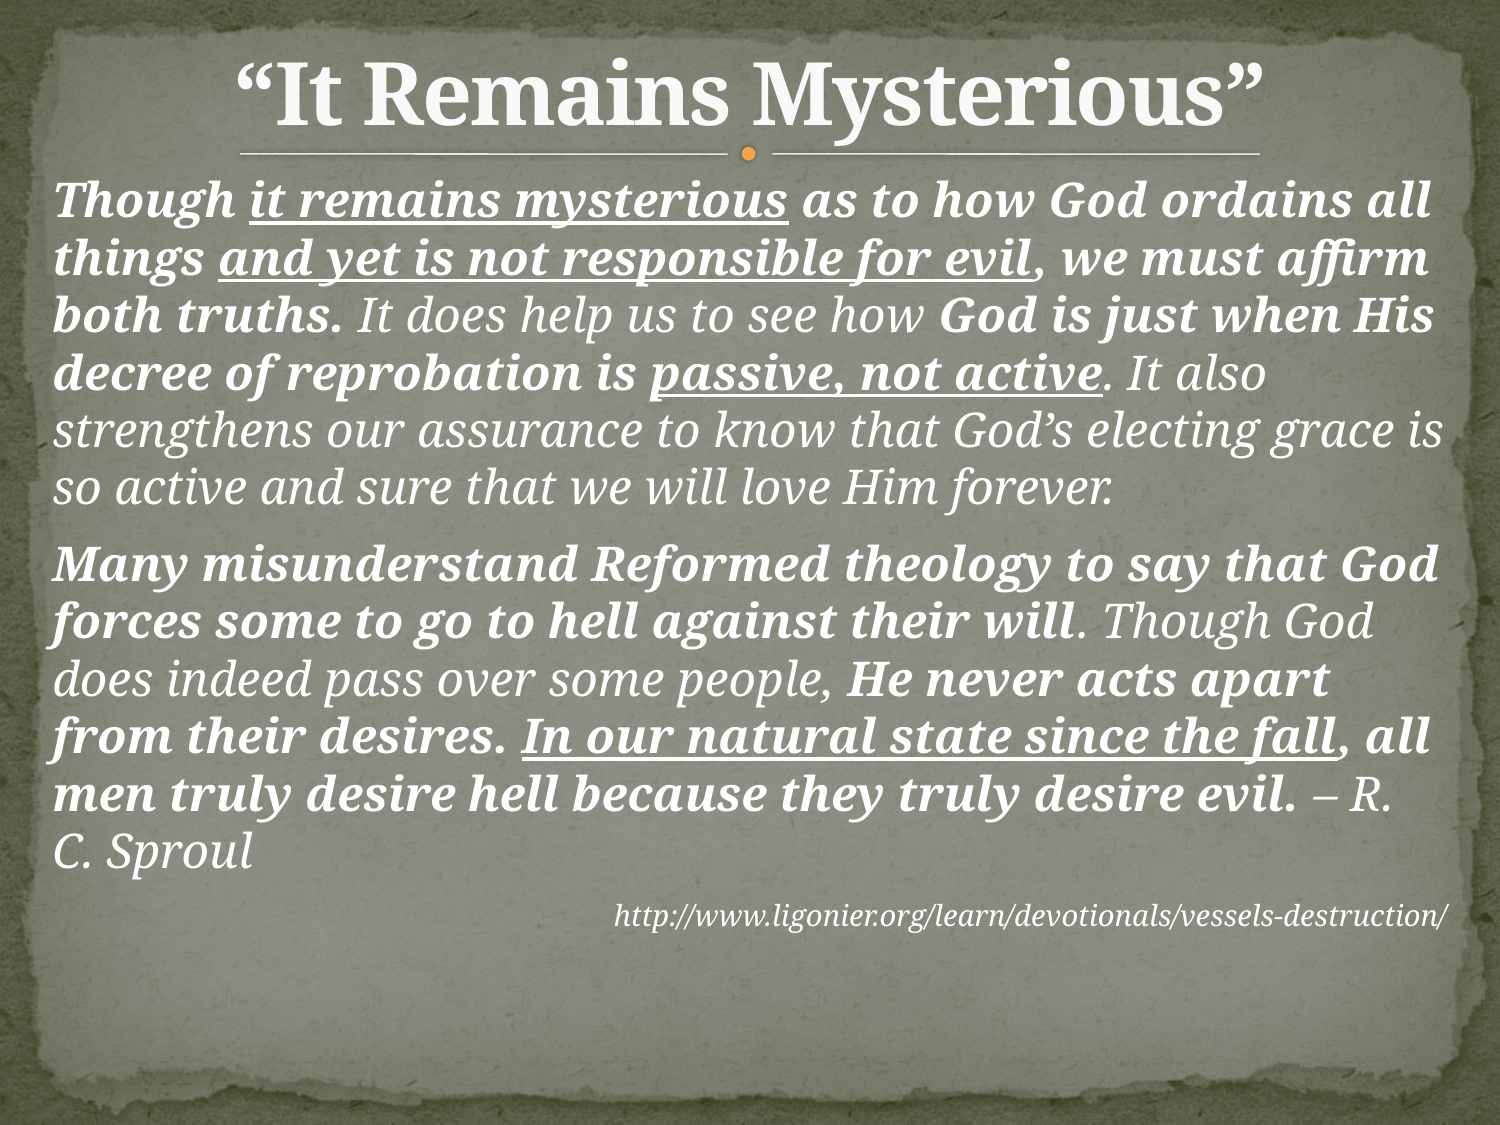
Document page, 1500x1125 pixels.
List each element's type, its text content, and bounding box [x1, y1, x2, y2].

title “It Remains Mysterious” [37, 24, 1463, 150]
list Though it remains mysterious as to how God ordains all things and yet is not responsible for evil, we must affirm both truths. It does help us to see how God is just when His decree of reprobation is passive, not active. It also strengthens our assurance to know that God’s electing grace is so active and sure that we will love Him forever. Many misunderstand Reformed theology to say that God forces some to go to hell against their will. Though God does indeed pass over some people, He never acts apart from their desires. In our natural state since the fall, all men truly desire hell because they truly desire evil. – R. C. Sproul http://www.ligonier.org/learn/devotionals/vessels-destruction/ [37, 162, 1463, 1100]
